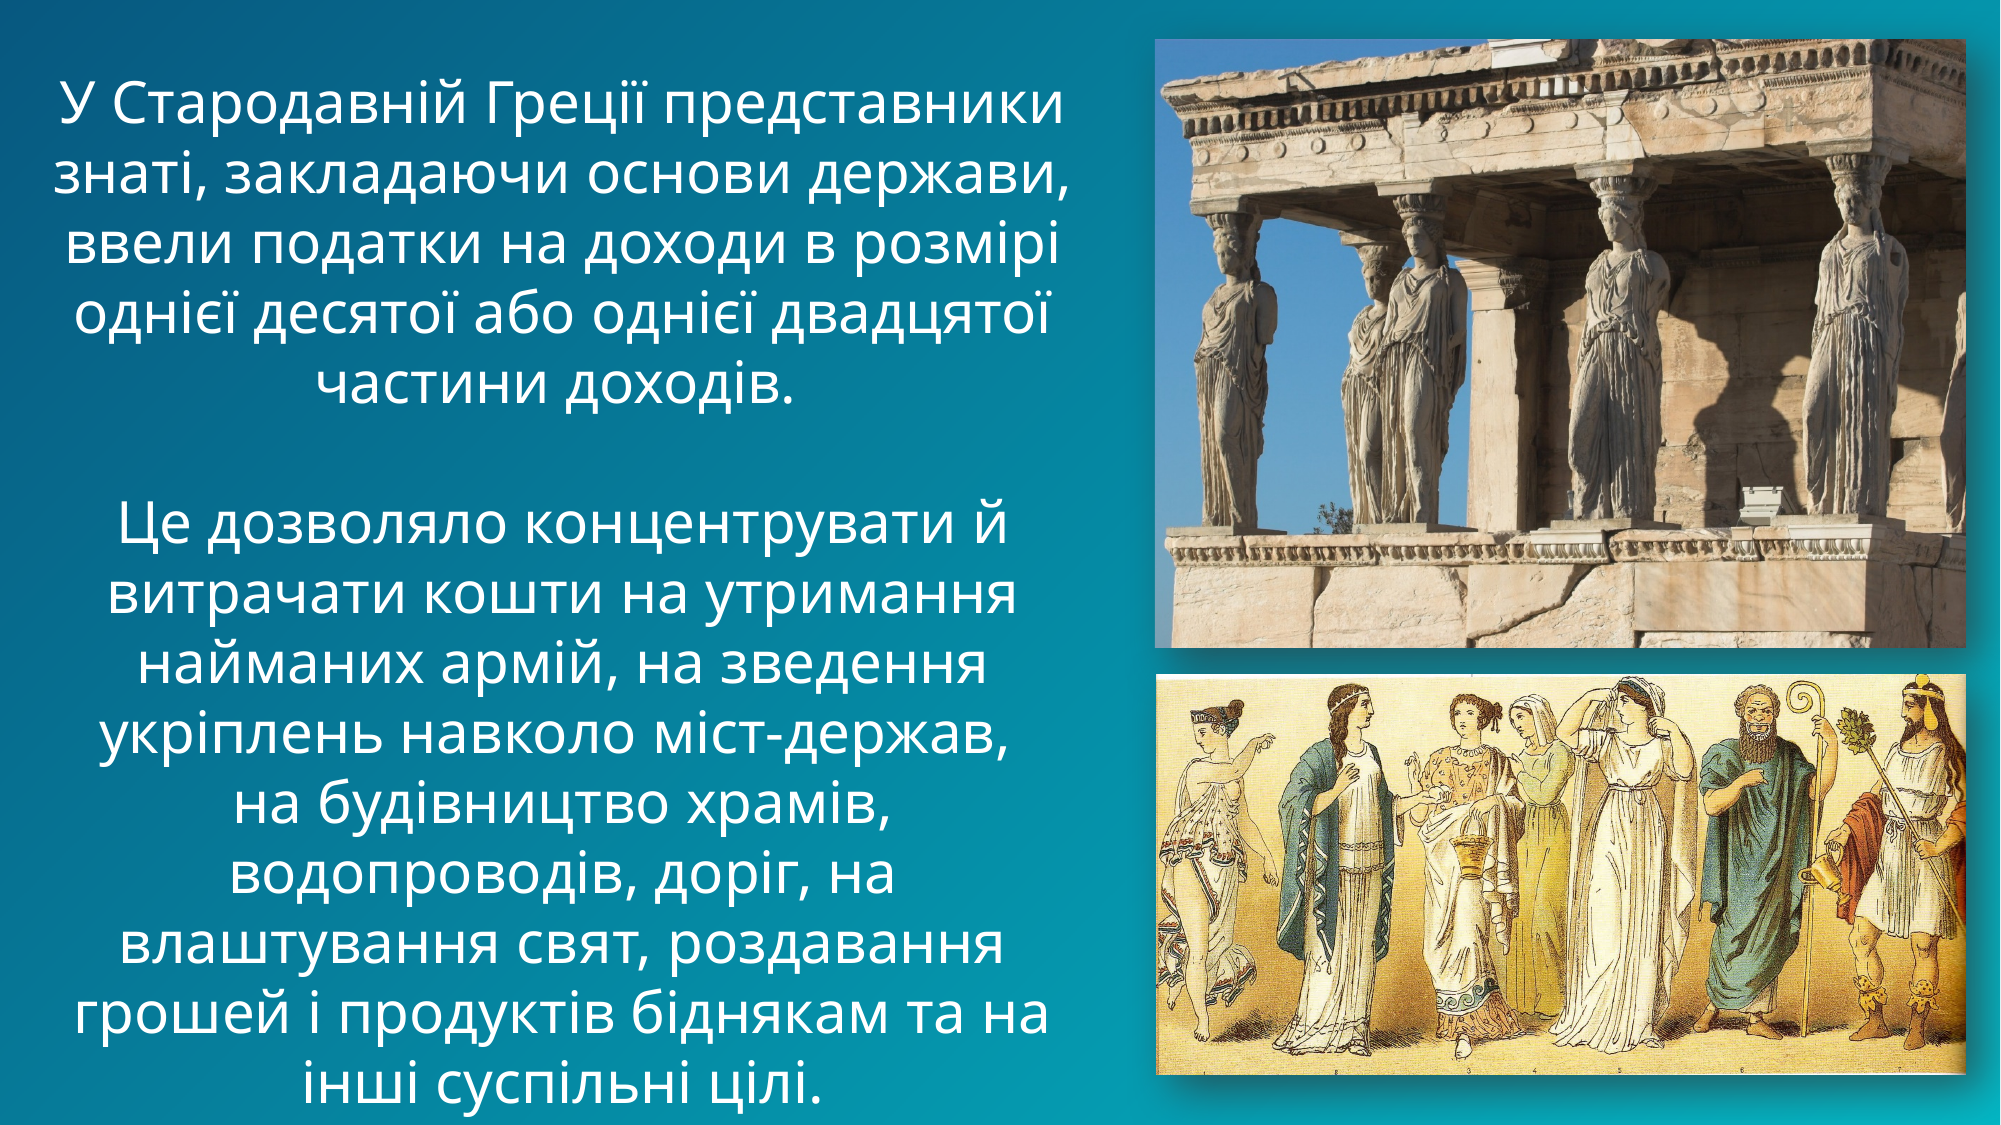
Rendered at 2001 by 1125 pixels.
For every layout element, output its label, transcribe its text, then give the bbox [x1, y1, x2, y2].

text_box У Стародавній Греції представники знаті, закладаючи основи держави, ввели податки на доходи в розмірі однієї десятої або однієї двадцятої частини доходів. Це дозволяло концентрувати й витрачати кошти на утримання найманих армій, на зведення укріплень навколо міст-держав, на будівництво храмів, водопроводів, доріг, на влаштування свят, роздавання грошей і продуктів біднякам та на інші суспільні цілі. [27, 57, 1098, 1122]
picture [257, 0, 2001, 1125]
